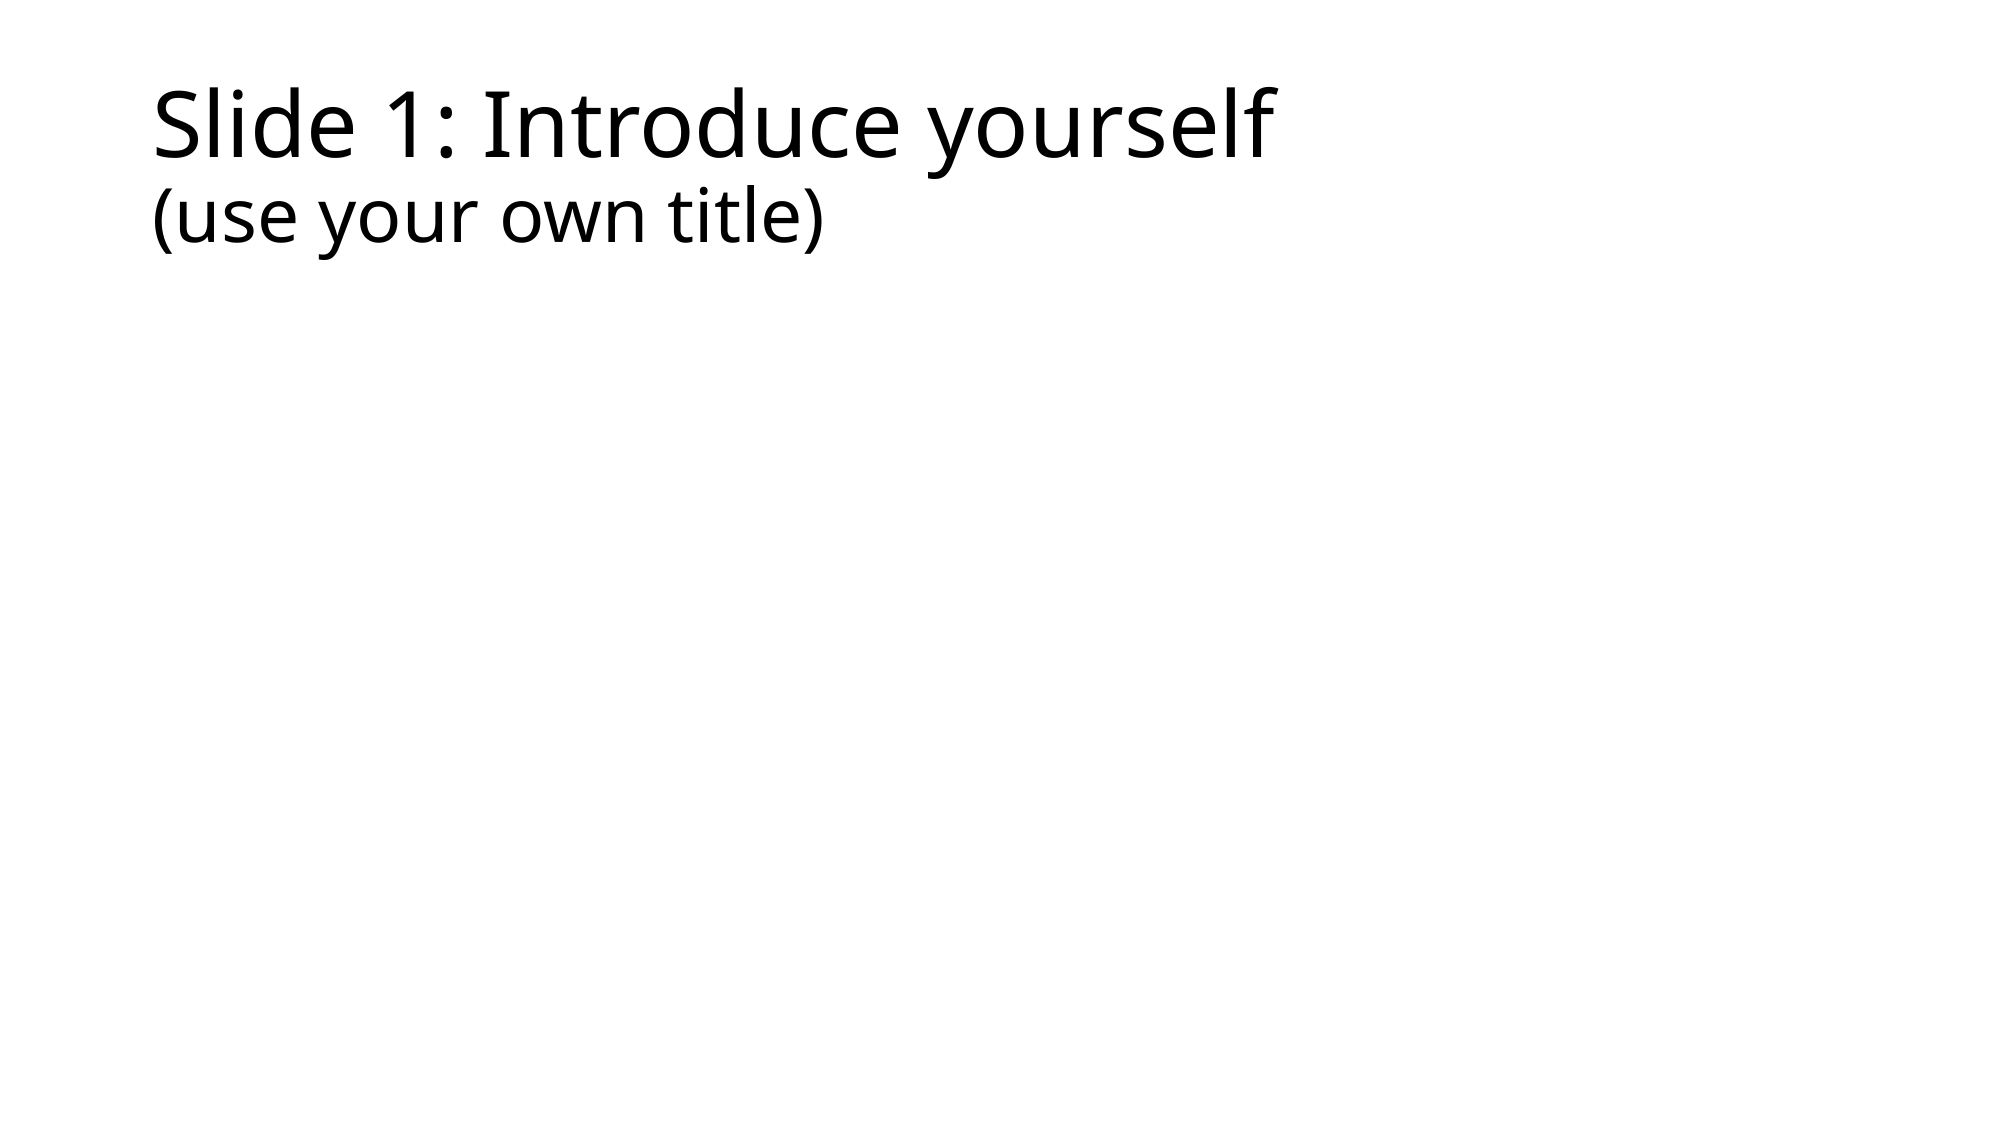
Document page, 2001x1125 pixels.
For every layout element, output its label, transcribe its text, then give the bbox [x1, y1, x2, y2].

title Slide 1: Introduce yourself (use your own title) [137, 59, 1863, 278]
